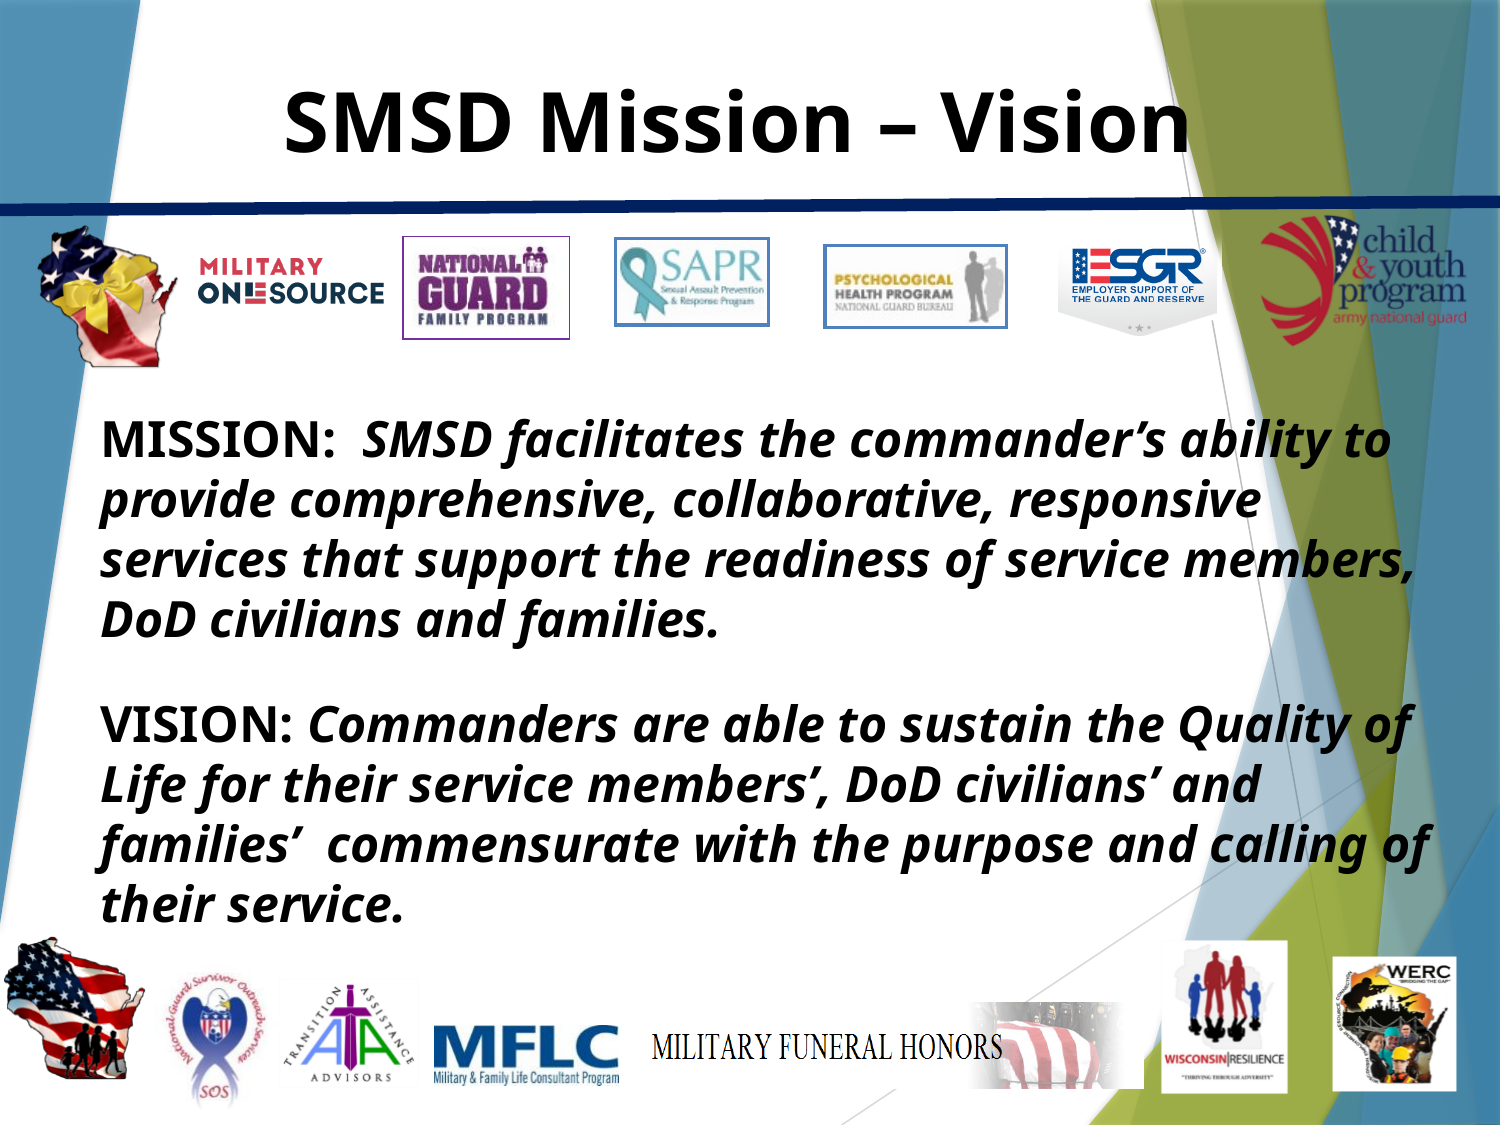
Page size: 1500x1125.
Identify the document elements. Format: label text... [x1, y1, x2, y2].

picture [434, 1024, 620, 1087]
picture [1159, 938, 1289, 1095]
text_box MISSION: SMSD facilitates the commander’s ability to provide comprehensive, collaborative, responsive services that support the readiness of service members, DoD civilians and families. VISION: Commanders are able to sustain the Quality of Life for their service members’, DoD civilians’ and families’ commensurate with the purpose and calling of their service. [85, 399, 1449, 1030]
picture [1051, 224, 1222, 342]
picture [403, 236, 570, 339]
picture [1332, 955, 1458, 1093]
picture [0, 931, 278, 1125]
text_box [0, 201, 1500, 211]
picture [616, 239, 768, 324]
picture [825, 246, 1006, 327]
picture [641, 1001, 1145, 1090]
picture [197, 257, 385, 304]
picture [1259, 214, 1467, 348]
text_box SMSD Mission – Vision [74, 24, 1425, 200]
picture [279, 978, 419, 1089]
picture [35, 224, 179, 369]
